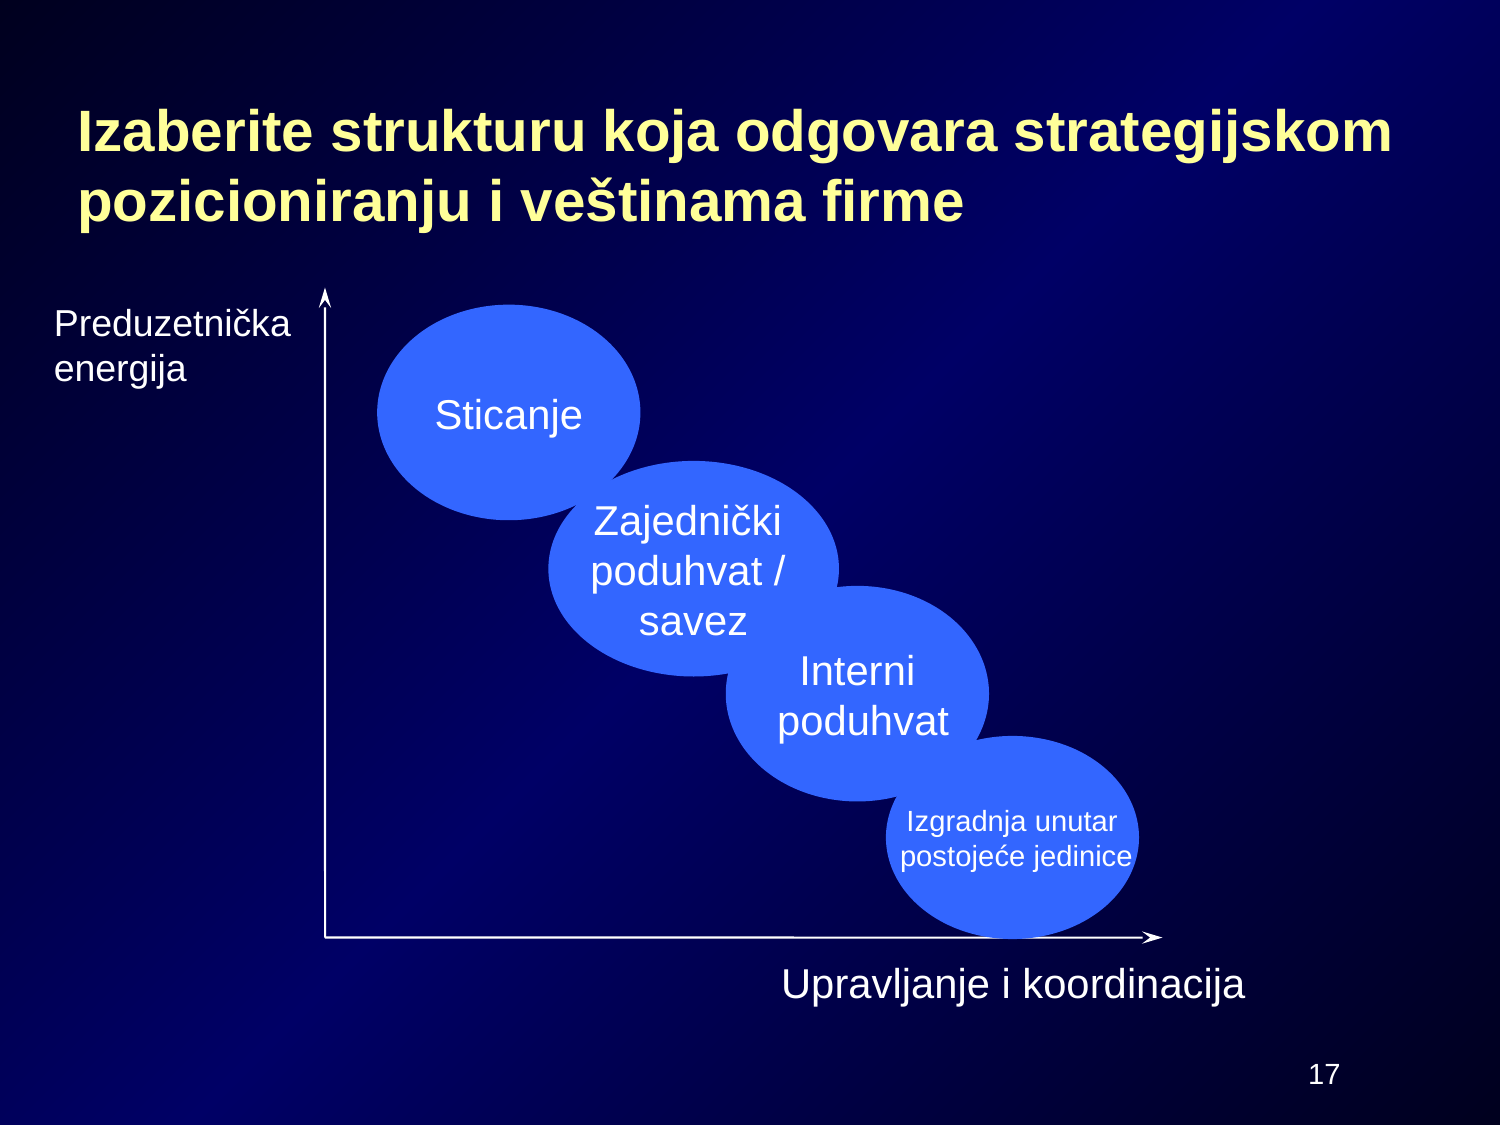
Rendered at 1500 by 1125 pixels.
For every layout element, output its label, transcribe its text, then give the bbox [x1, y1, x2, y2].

text_box Preduzetnička energija [39, 291, 306, 396]
text_box Upravljanje i koordinacija [766, 949, 1261, 1015]
title Izaberite strukturu koja odgovara strategijskom pozicioniranju i veštinama firme [62, 85, 1482, 213]
slide_number 17 [1179, 1031, 1356, 1114]
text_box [324, 287, 1163, 938]
